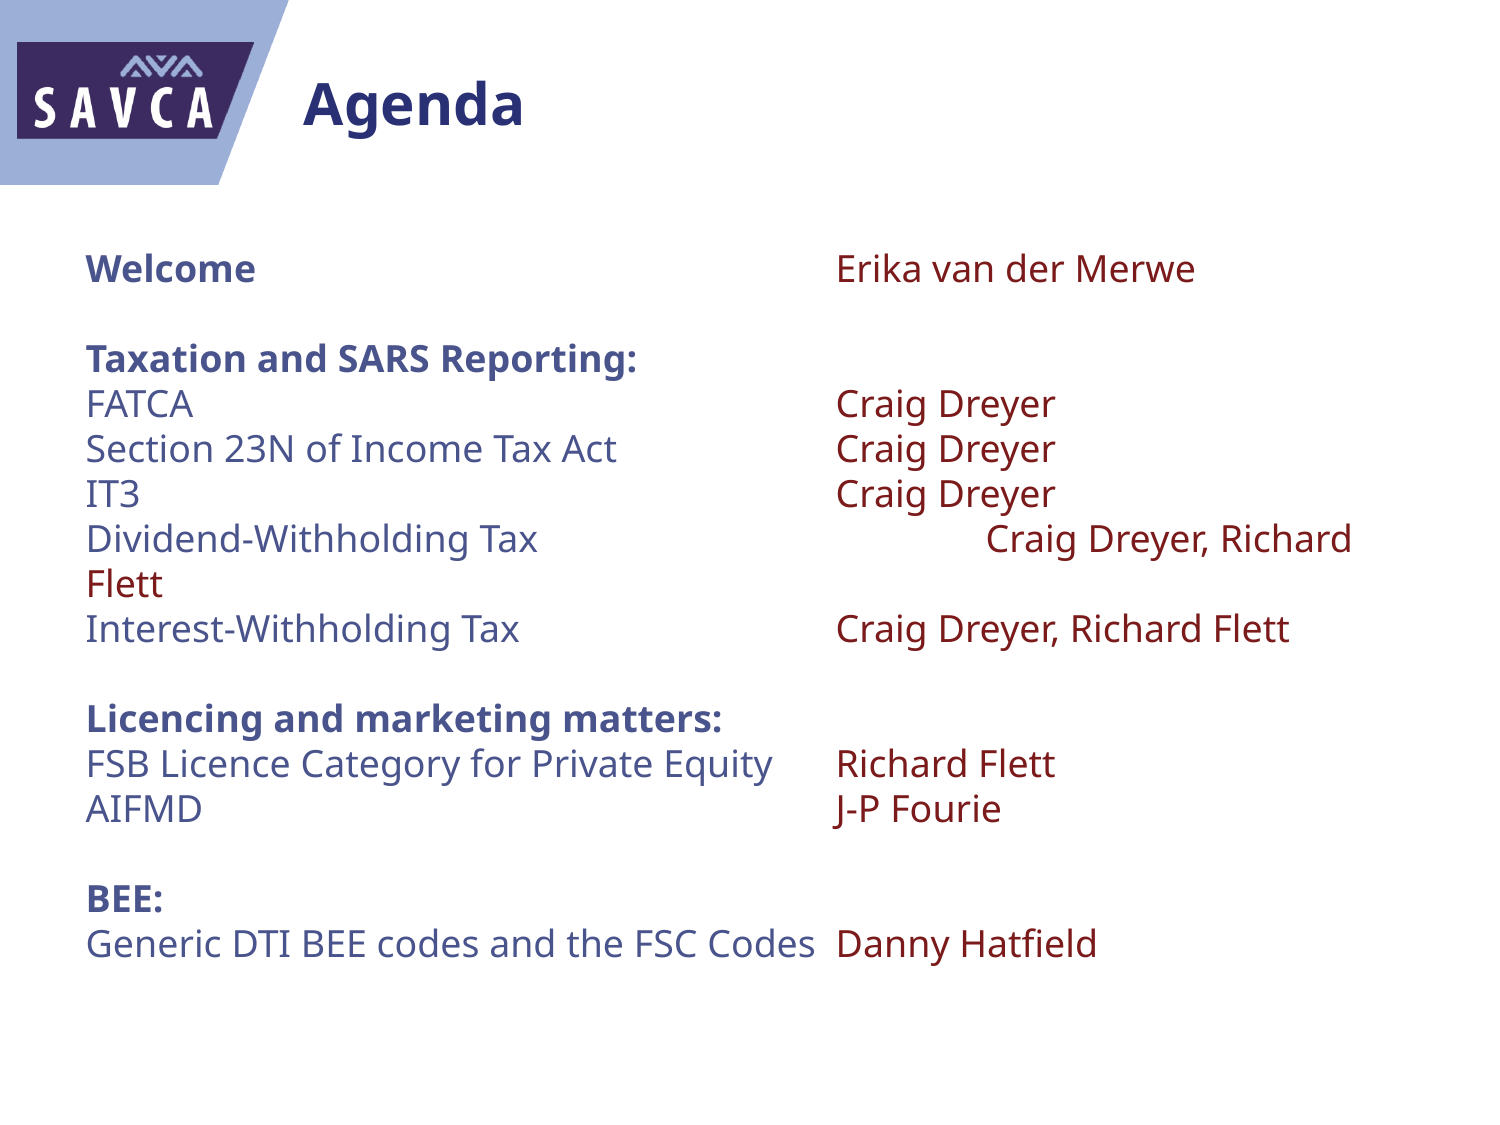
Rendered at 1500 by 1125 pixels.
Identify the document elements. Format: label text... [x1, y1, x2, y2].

text_box Welcome Erika van der Merwe Taxation and SARS Reporting: FATCA Craig Dreyer Section 23N of Income Tax Act Craig Dreyer IT3 Craig Dreyer Dividend-Withholding Tax Craig Dreyer, Richard Flett Interest-Withholding Tax Craig Dreyer, Richard Flett Licencing and marketing matters: FSB Licence Category for Private Equity Richard Flett AIFMD J-P Fourie BEE: Generic DTI BEE codes and the FSC Codes Danny Hatfield [70, 237, 1425, 1063]
picture [0, 0, 289, 185]
title Agenda [288, 20, 1425, 185]
